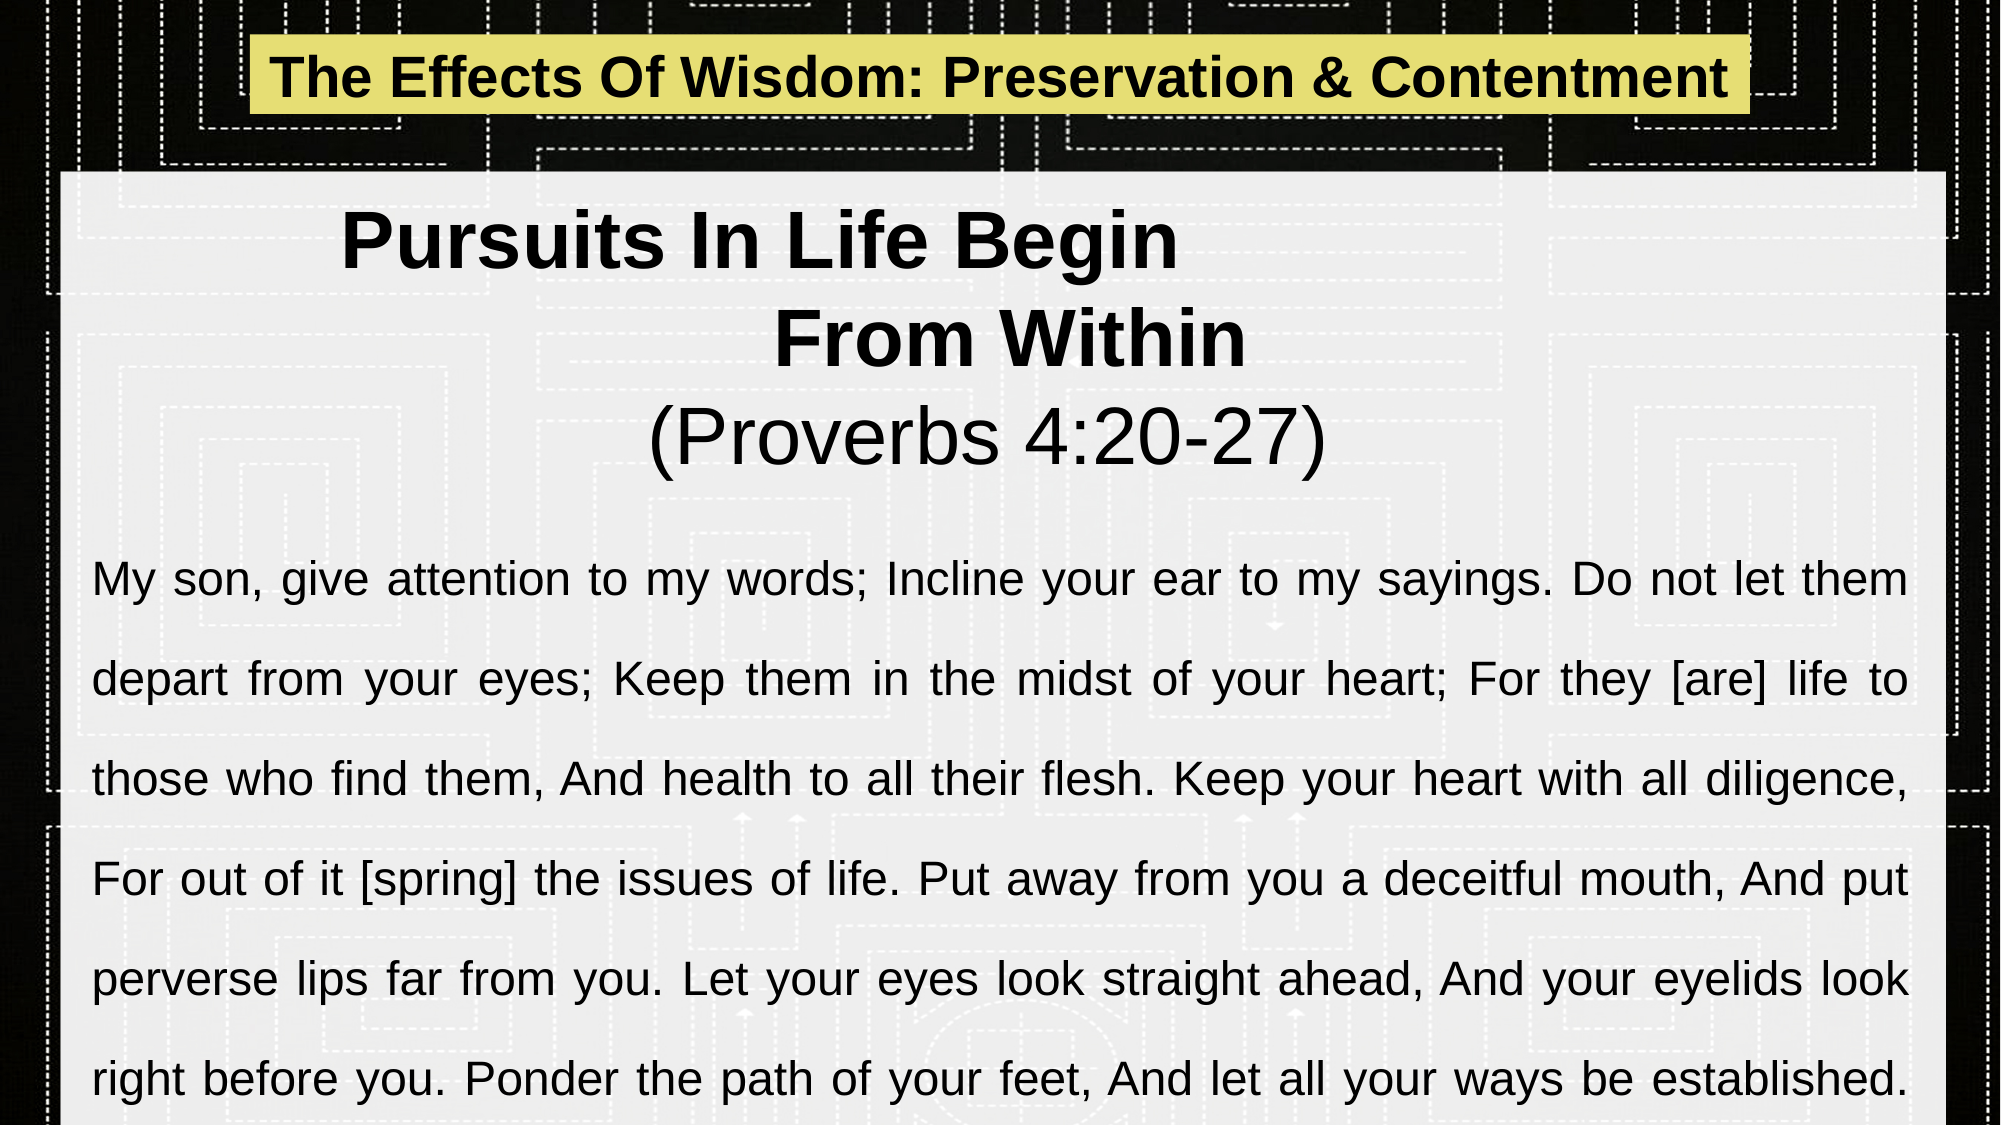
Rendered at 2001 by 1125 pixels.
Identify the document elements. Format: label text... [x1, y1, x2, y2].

title Pursuits In Life Begin From Within (Proverbs 4:20-27) [324, 178, 1675, 489]
text_box The Effects Of Wisdom: Preservation & Contentment [249, 34, 1750, 114]
text_box My son, give attention to my words; Incline your ear to my sayings. Do not let them depart from your eyes; Keep them in the midst of your heart; For they [are] life to those who find them, And health to all their flesh. Keep your heart with all diligence, For out of it [spring] the issues of life. Put away from you a deceitful mouth, And put perverse lips far from you. Let your eyes look straight ahead, And your eyelids look right before you. Ponder the path of your feet, And let all your ways be established. Do not turn to the right or the left; Remove your foot from evil. [76, 530, 1927, 1125]
picture [0, 0, 2001, 1125]
